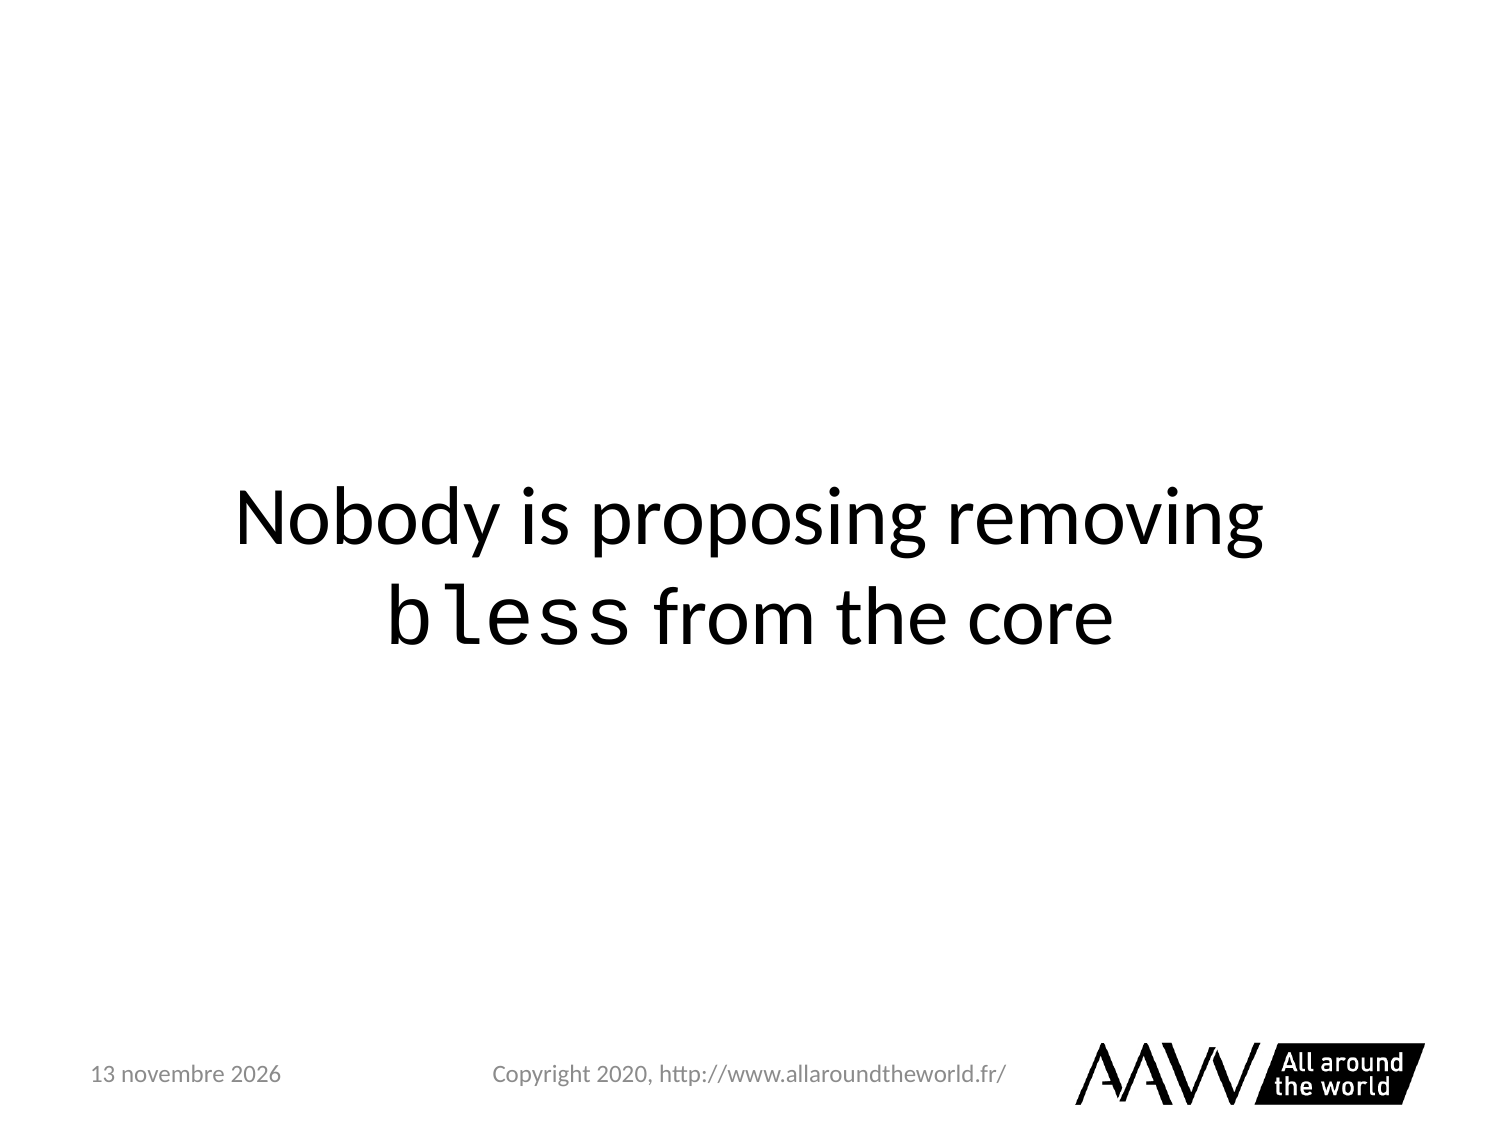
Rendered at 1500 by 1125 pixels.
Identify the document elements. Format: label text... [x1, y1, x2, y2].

picture [1074, 1042, 1425, 1105]
text_box Nobody is proposing removing bless from the core [0, 453, 1500, 669]
slide_number 6 février 2021 [75, 1042, 425, 1103]
footer Copyright 2020, http://www.allaroundtheworld.fr/ [425, 1042, 1075, 1103]
